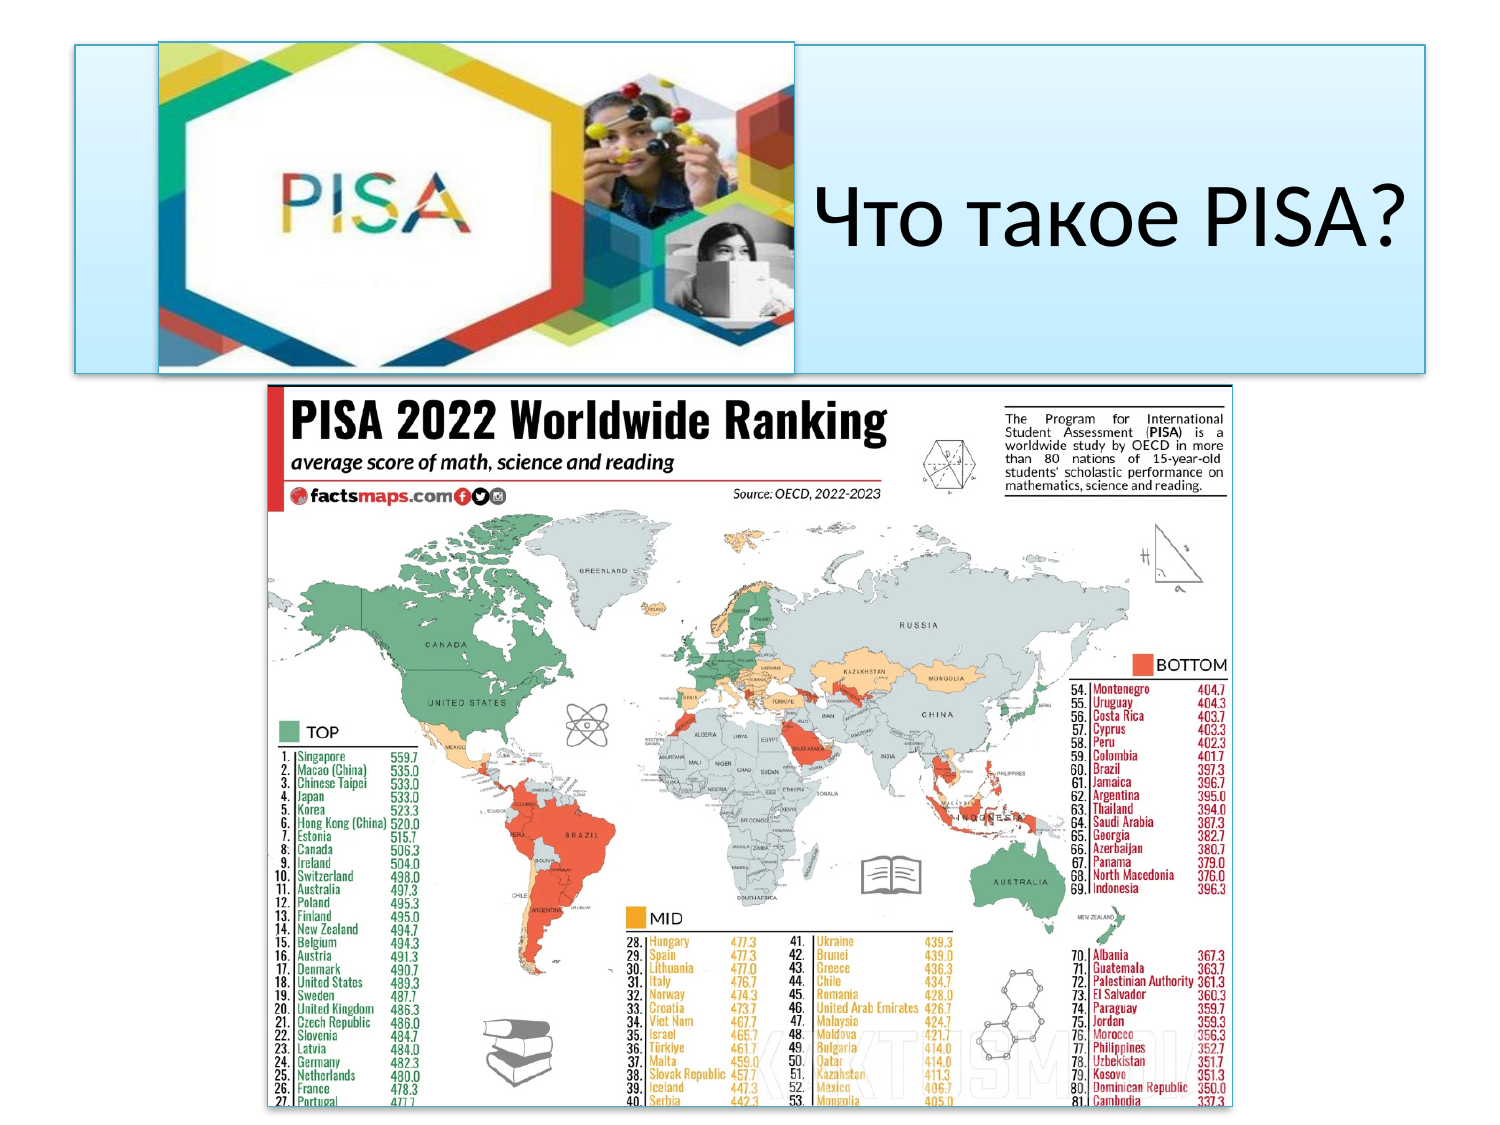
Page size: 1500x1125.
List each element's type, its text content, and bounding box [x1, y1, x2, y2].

title Что такое PISA? [74, 44, 154, 374]
title Что такое PISA? [799, 44, 1426, 374]
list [267, 385, 1233, 1107]
picture [159, 42, 794, 374]
